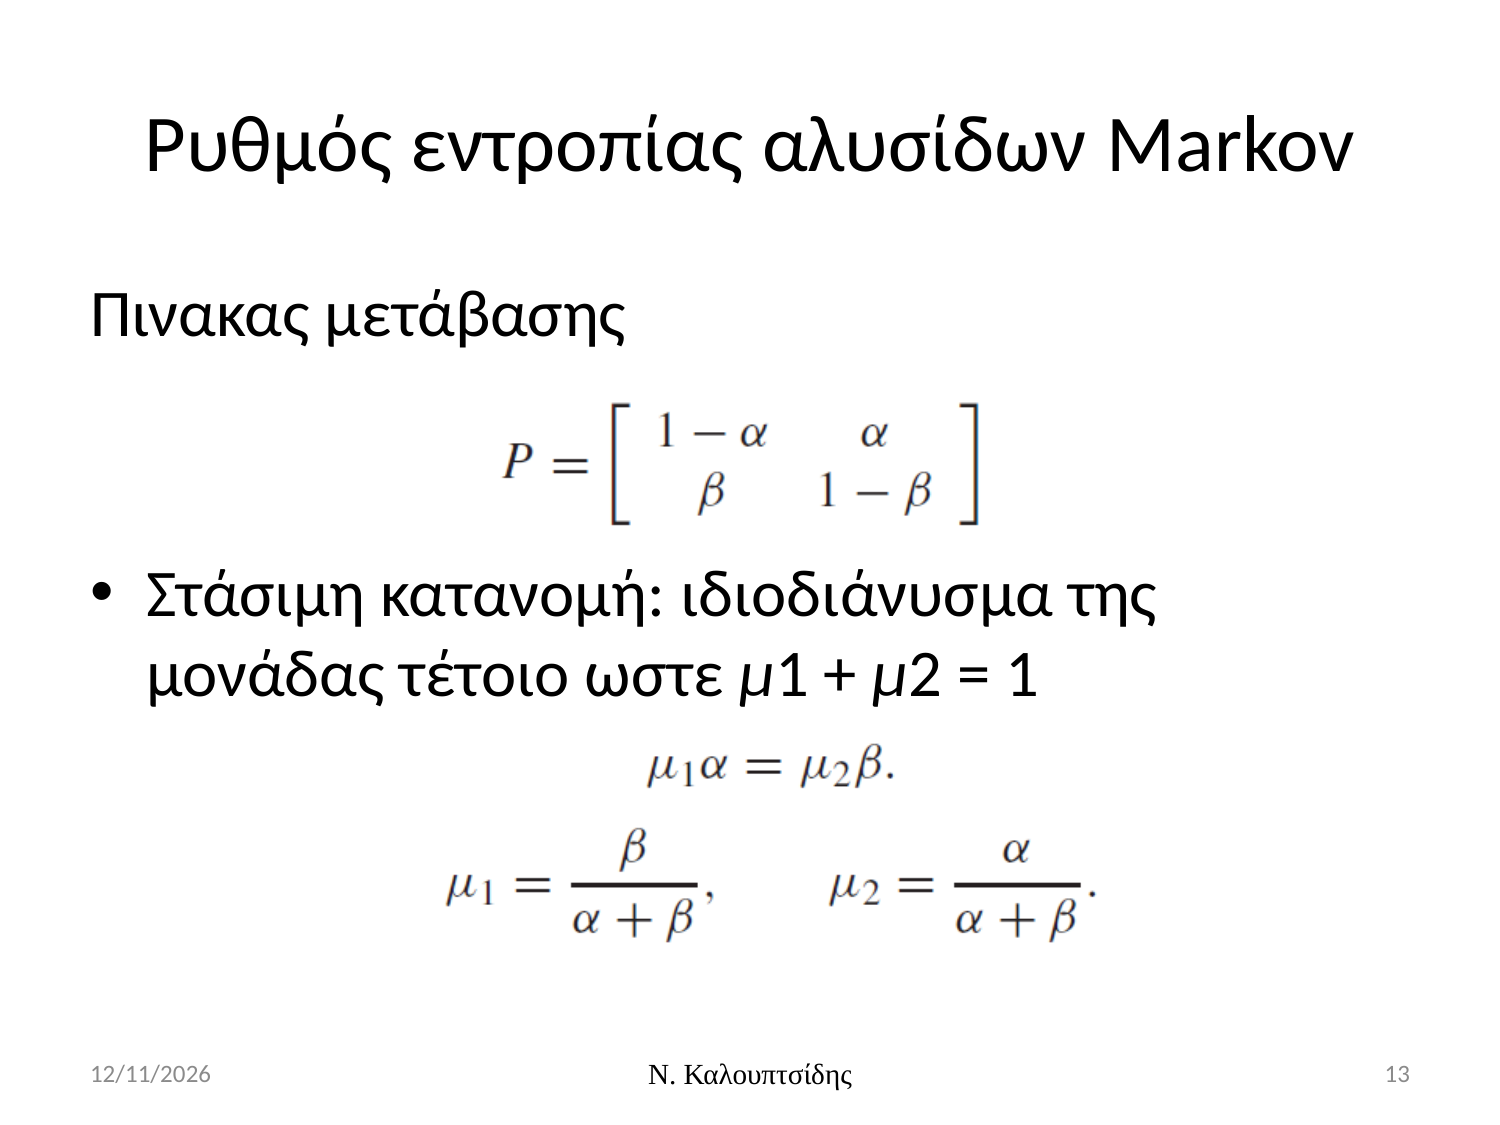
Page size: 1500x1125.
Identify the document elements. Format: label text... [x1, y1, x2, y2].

picture [292, 822, 1178, 967]
slide_number 13 [1074, 1042, 1425, 1103]
picture [508, 721, 965, 815]
footer Ν. Καλουπτσίδης [512, 1042, 988, 1103]
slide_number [75, 1042, 425, 1103]
title Ρυθμός εντροπίας αλυσίδων Markov [75, 45, 1425, 233]
list Πινακας μετάβασης Στάσιμη κατανομή: ιδιοδιάνυσμα της μονάδας τέτοιο ωστε μ1 + μ2 = 1 [75, 262, 1425, 1005]
picture [396, 373, 1074, 563]
